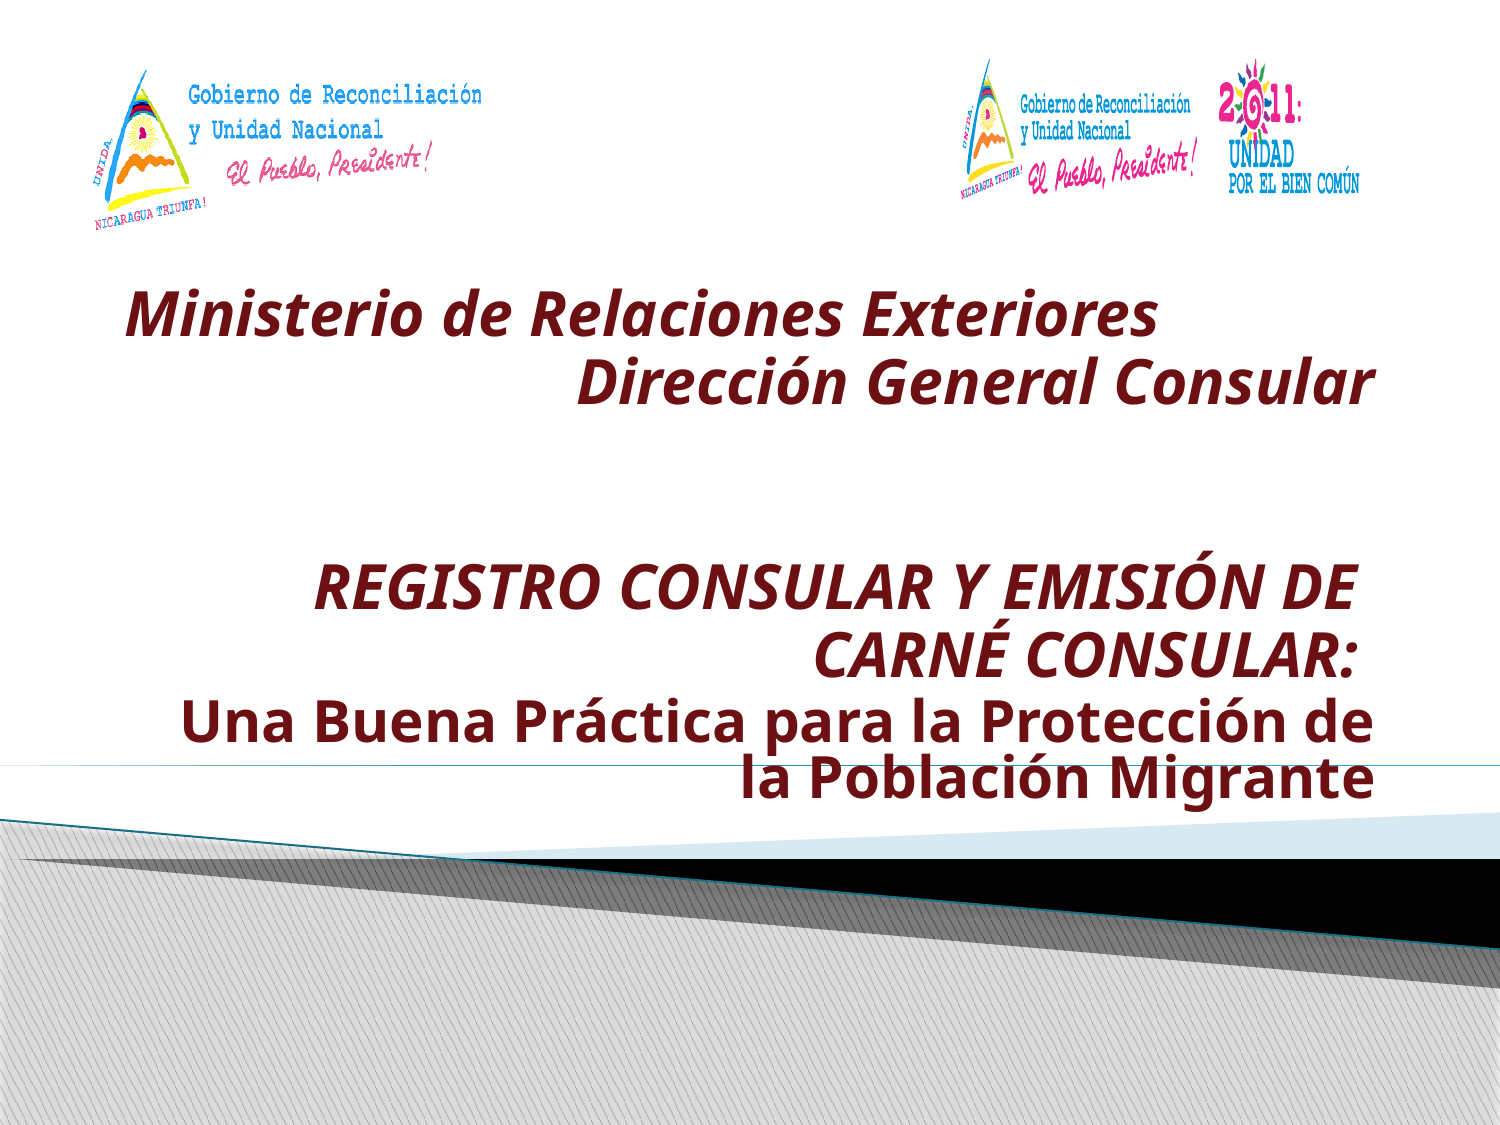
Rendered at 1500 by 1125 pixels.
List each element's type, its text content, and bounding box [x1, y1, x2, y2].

picture [1320, 177, 1325, 189]
picture [5, 859, 117, 868]
picture [93, 70, 481, 230]
picture [1383, 941, 1500, 989]
picture [960, 58, 1360, 200]
subtitle Ministerio de Relaciones Exteriores Dirección General Consular REGISTRO CONSULAR Y EMISIÓN DE CARNÉ CONSULAR: Una Buena Práctica para la Protección de la Población Migrante [117, 281, 1383, 997]
